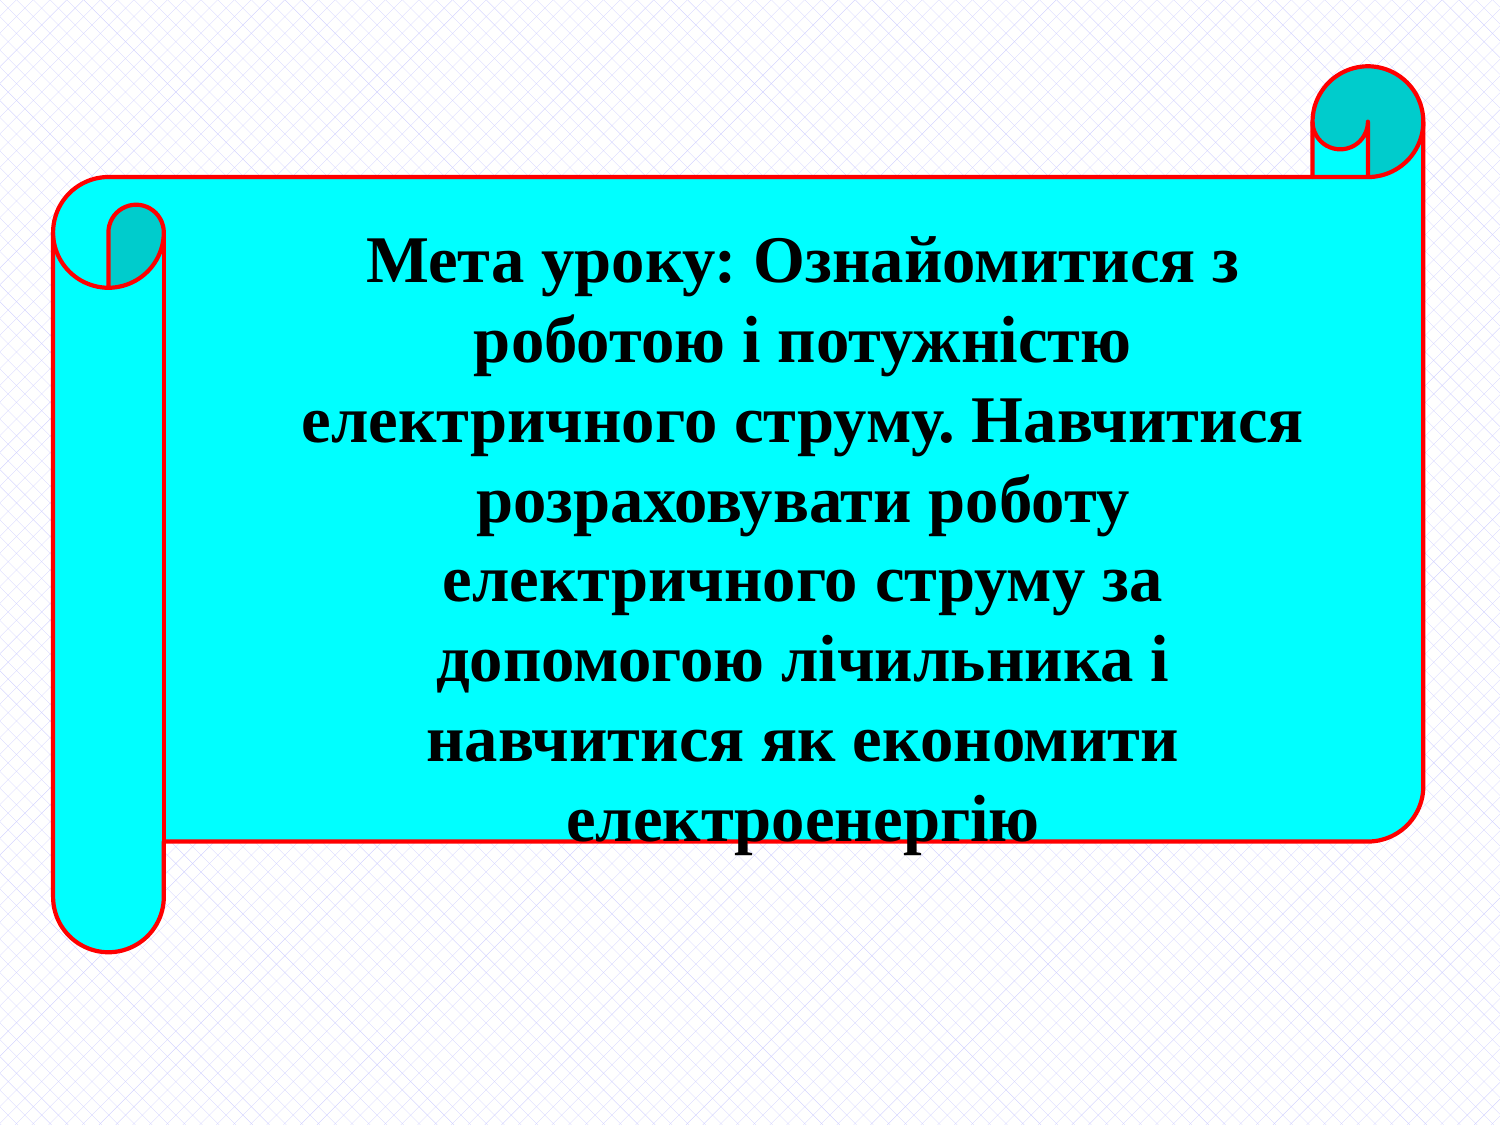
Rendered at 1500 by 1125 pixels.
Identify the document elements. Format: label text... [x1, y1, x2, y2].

text_box Мета уроку: Ознайомитися з роботою і потужністю електричного струму. Навчитися розраховувати роботу електричного струму за допомогою лічильника і навчитися як економити електроенергію [277, 208, 1329, 863]
text_box [50, 64, 1426, 955]
